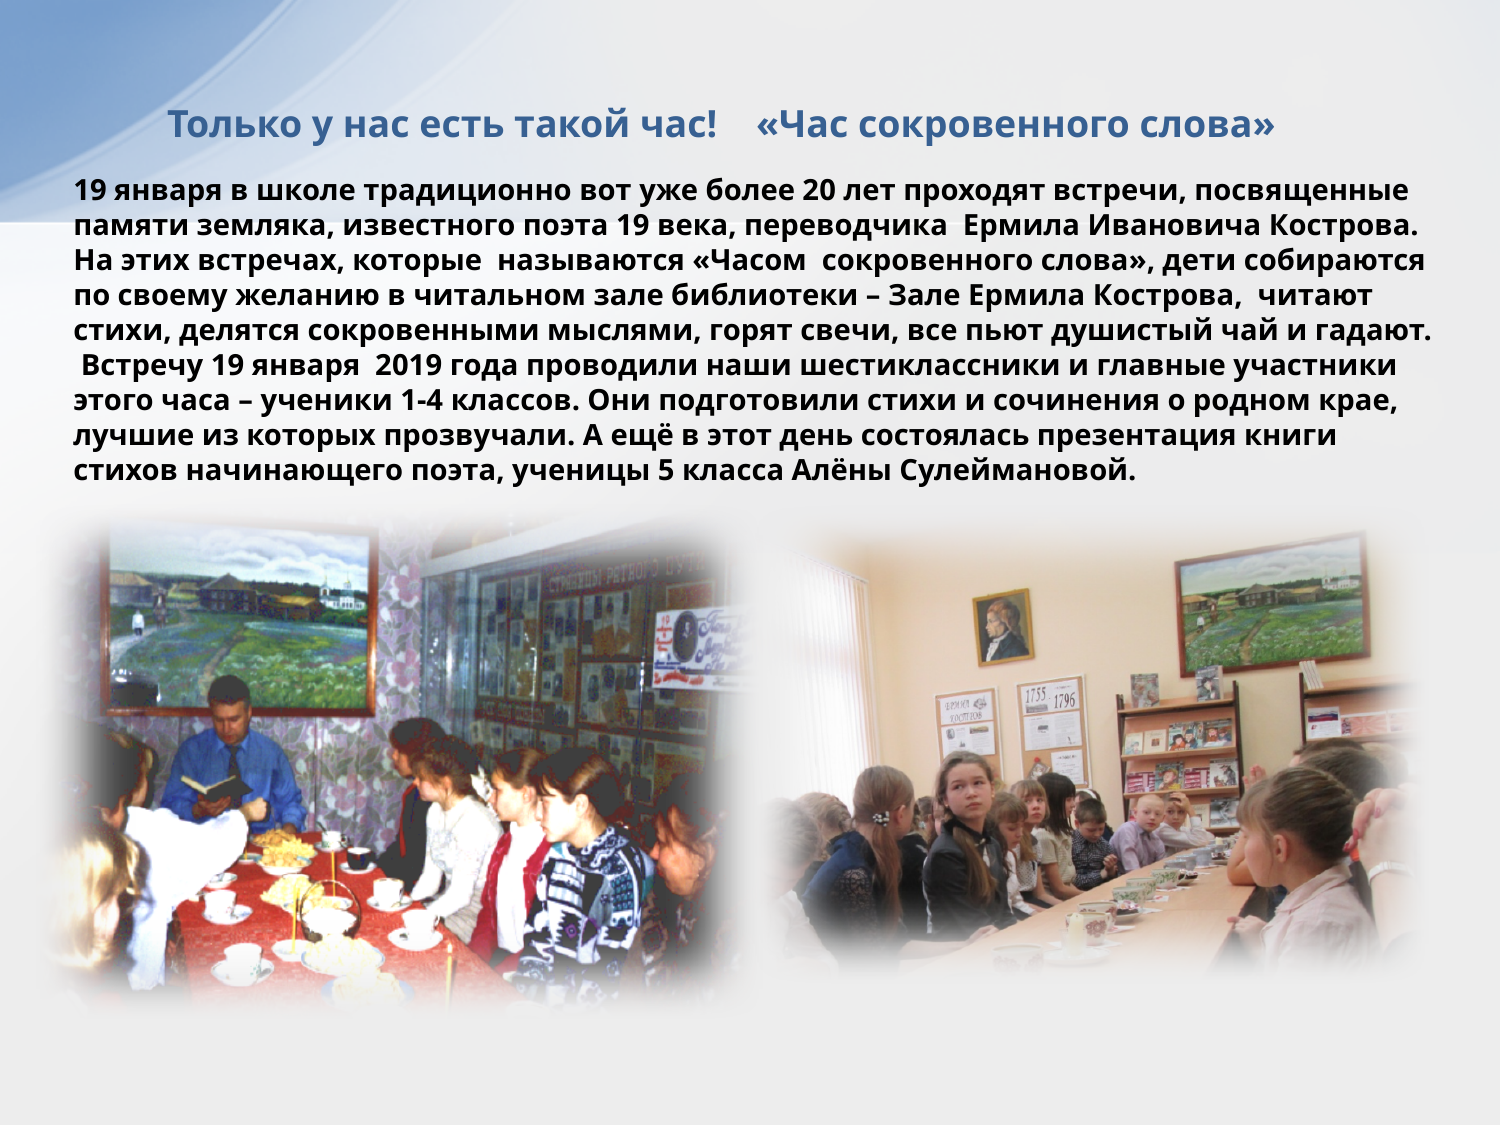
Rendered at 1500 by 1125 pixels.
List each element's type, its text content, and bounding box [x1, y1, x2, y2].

title Только у нас есть такой час! «Час сокровенного слова» [152, 58, 1425, 153]
picture [0, 0, 1500, 1125]
text_box 19 января в школе традиционно вот уже более 20 лет проходят встречи, посвященные памяти земляка, известного поэта 19 века, переводчика Ермила Ивановича Кострова. На этих встречах, которые называются «Часом сокровенного слова», дети собираются по своему желанию в читальном зале библиотеки – Зале Ермила Кострова, читают стихи, делятся сокровенными мыслями, горят свечи, все пьют душистый чай и гадают. Встречу 19 января 2019 года проводили наши шестиклассники и главные участники этого часа – ученики 1-4 классов. Они подготовили стихи и сочинения о родном крае, лучшие из которых прозвучали. А ещё в этот день состоялась презентация книги стихов начинающего поэта, ученицы 5 класса Алёны Сулеймановой. [58, 163, 1453, 539]
